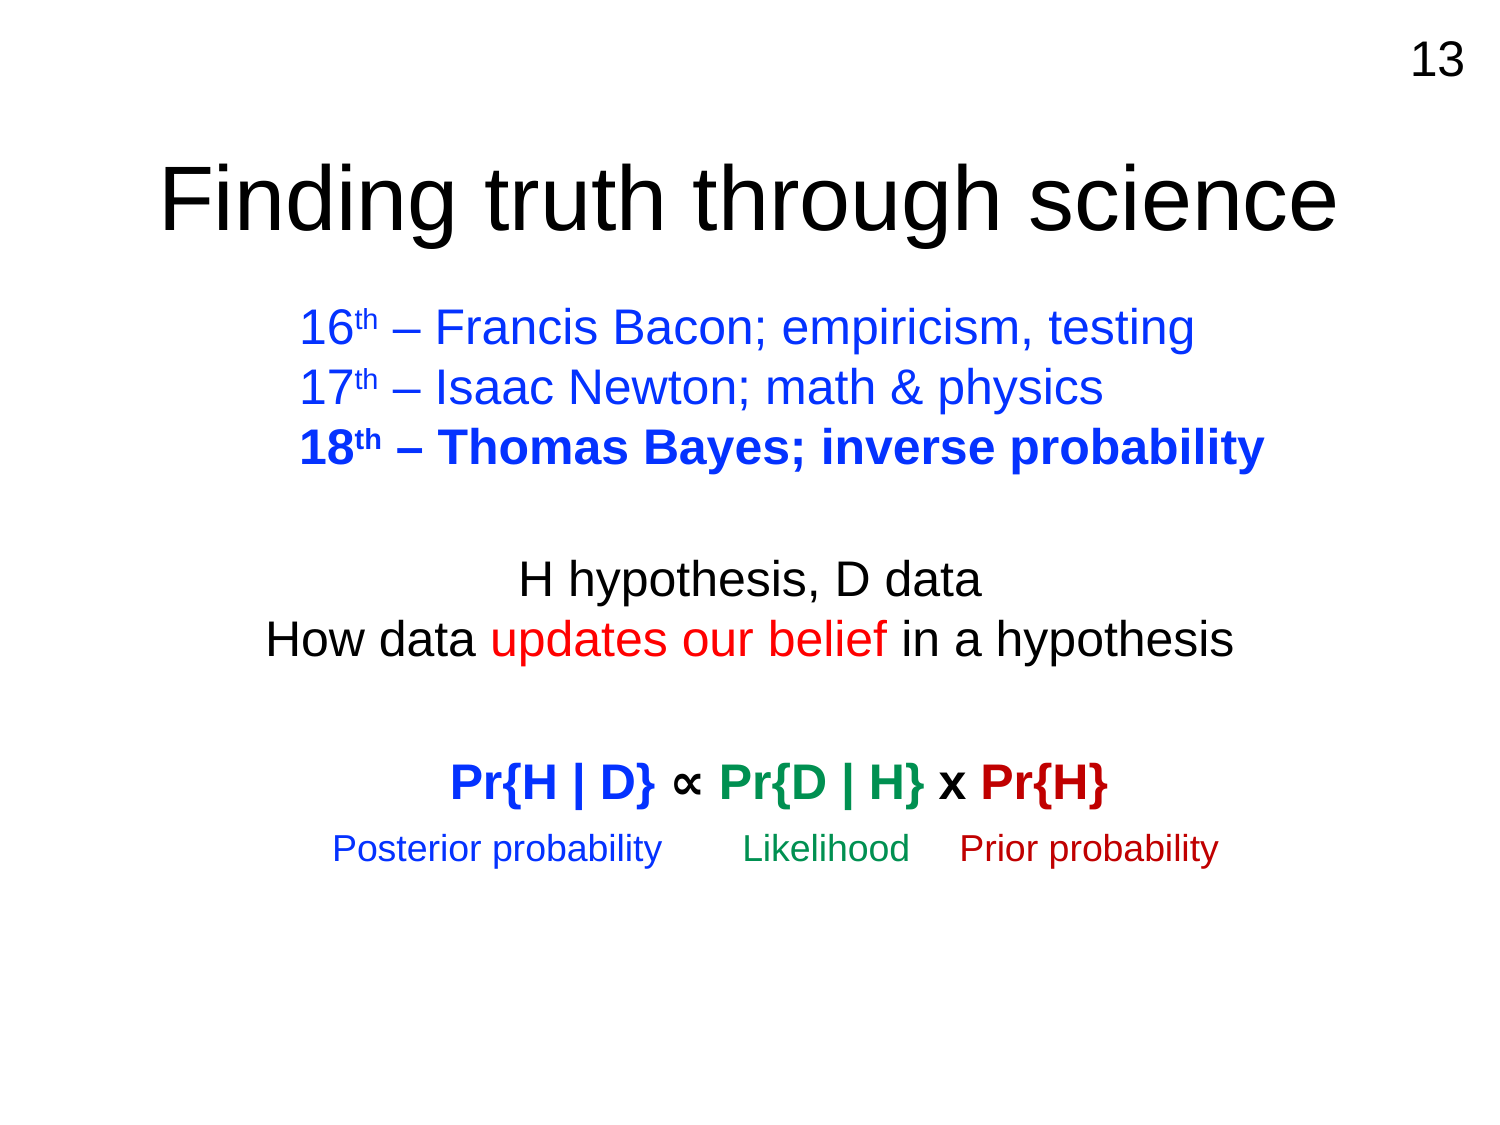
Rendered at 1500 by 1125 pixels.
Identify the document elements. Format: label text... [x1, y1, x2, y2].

text_box Posterior probability [317, 816, 678, 877]
text_box 13 [1374, 0, 1500, 113]
text_box Pr{H | D} ∝ Pr{D | H} x Pr{H} [434, 741, 1138, 817]
text_box Prior probability [944, 816, 1235, 877]
title Finding truth through science [112, 99, 1388, 288]
text_box Likelihood [727, 816, 926, 877]
text_box H hypothesis, D data How data updates our belief in a hypothesis [250, 539, 1250, 675]
text_box 16th – Francis Bacon; empiricism, testing 17th – Isaac Newton; math & physics 18th – Thomas Bayes; inverse probability [284, 287, 1281, 483]
